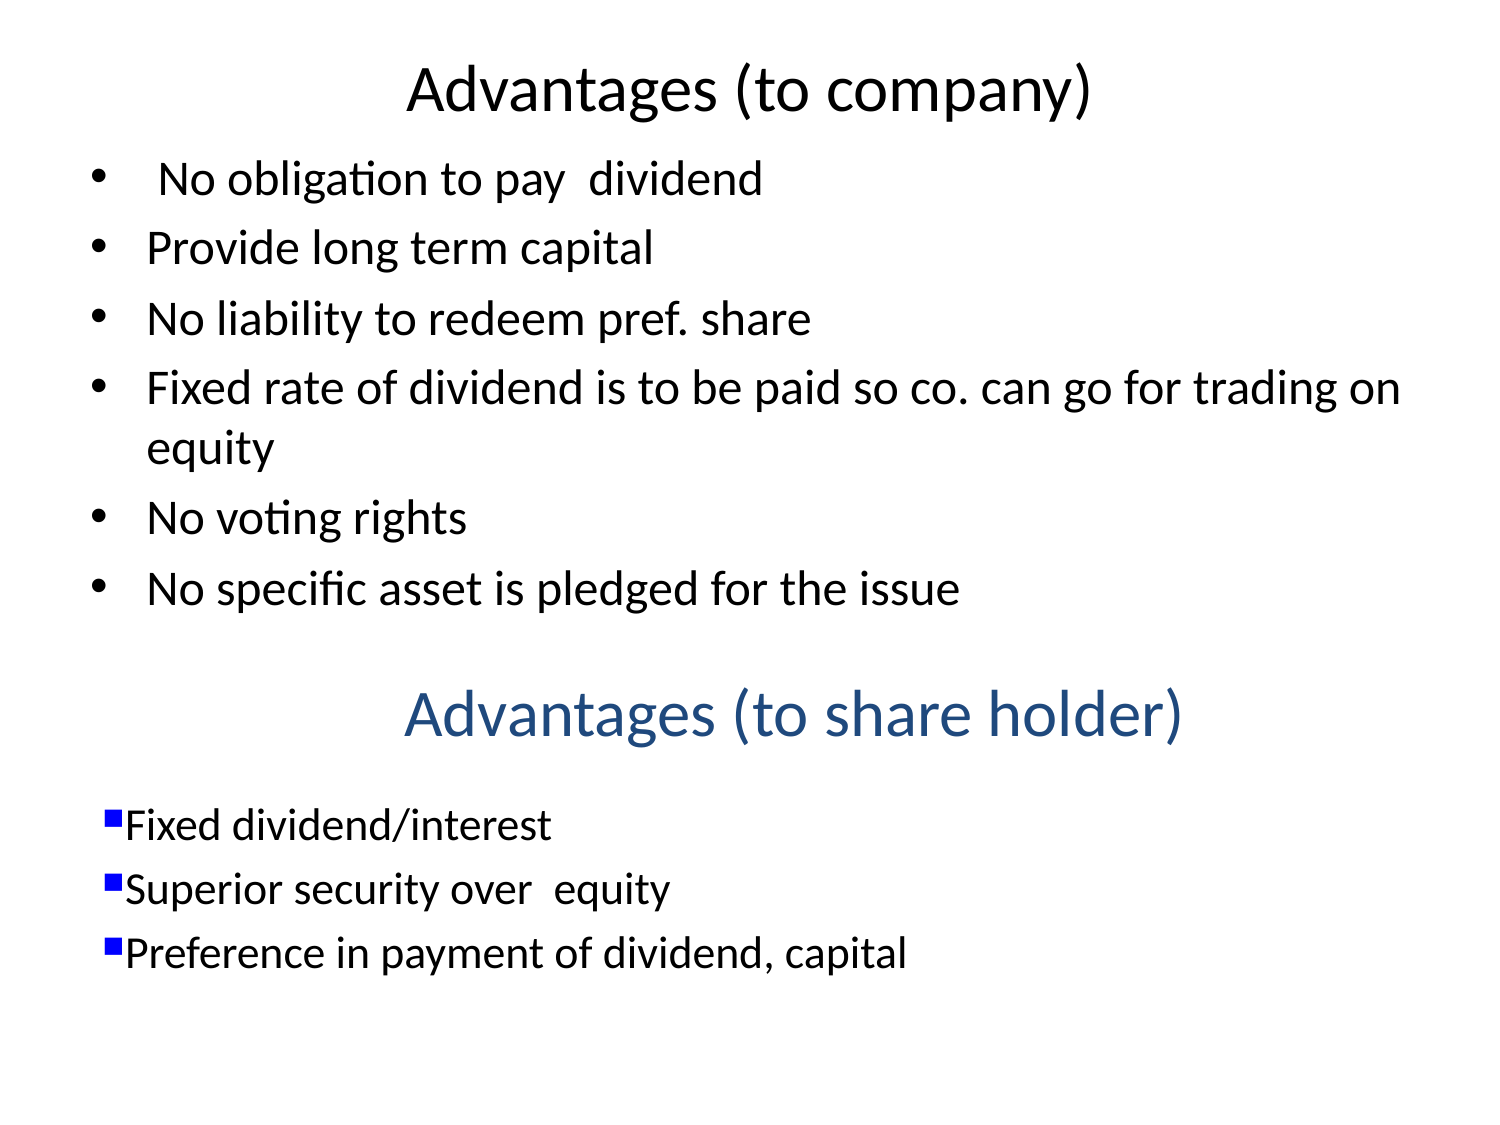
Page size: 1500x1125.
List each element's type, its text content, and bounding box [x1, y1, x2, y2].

text_box Advantages (to share holder) [389, 662, 1201, 758]
text_box Fixed dividend/interest Superior security over equity Preference in payment of dividend, capital [87, 787, 1325, 986]
title Advantages (to company) [75, 0, 1425, 125]
list No obligation to pay dividend Provide long term capital No liability to redeem pref. share Fixed rate of dividend is to be paid so co. can go for trading on equity No voting rights No specific asset is pledged for the issue [75, 137, 1425, 650]
